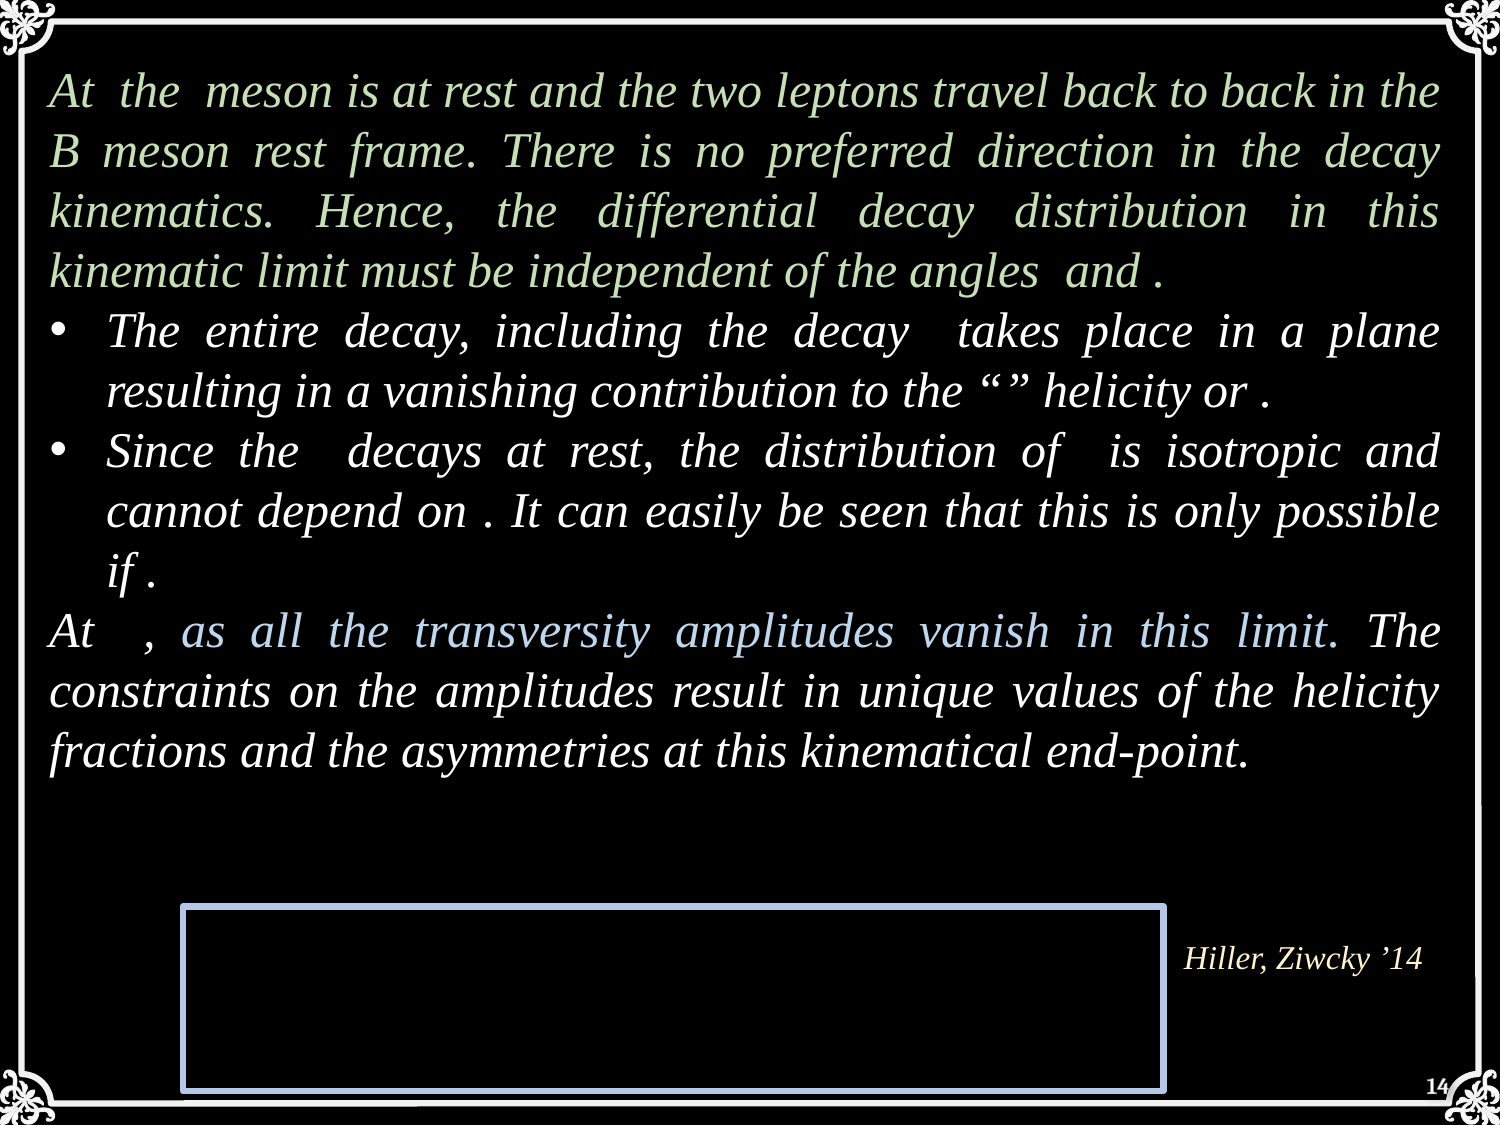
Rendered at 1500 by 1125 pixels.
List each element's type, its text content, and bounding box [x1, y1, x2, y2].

text_box Hiller, Ziwcky ’14 [1169, 928, 1439, 984]
text_box [180, 903, 1167, 1094]
